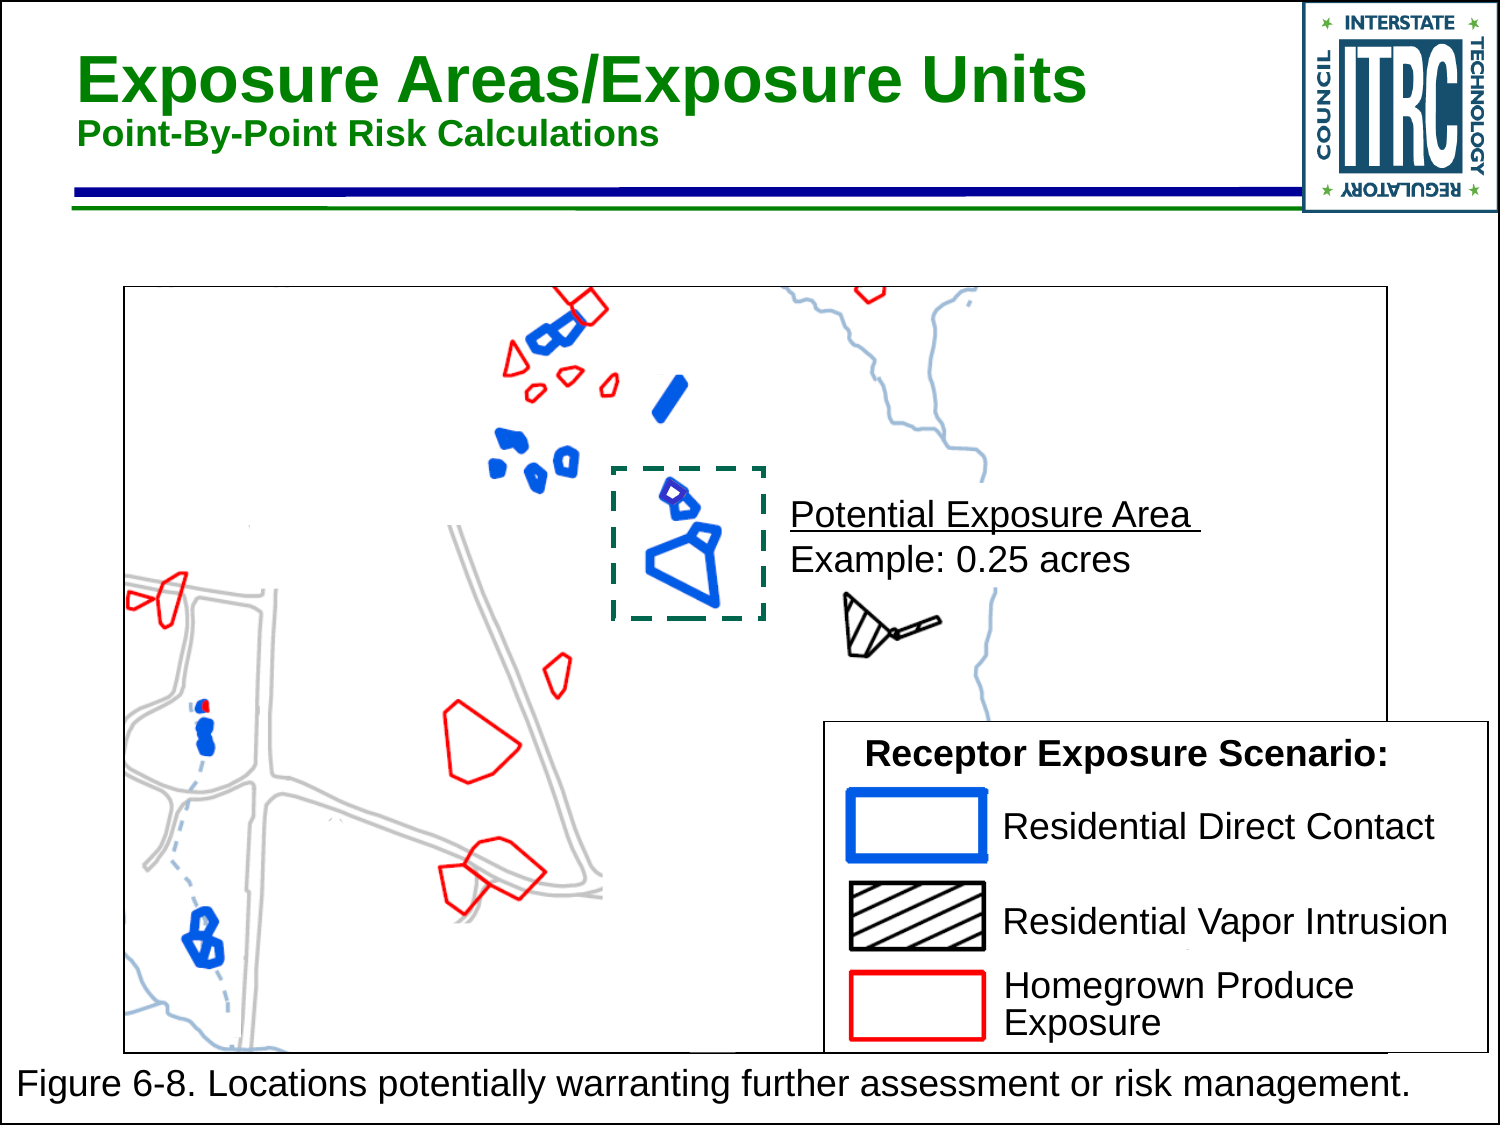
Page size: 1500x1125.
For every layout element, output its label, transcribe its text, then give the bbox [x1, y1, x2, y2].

title Exposure Areas/Exposure Units Point-By-Point Risk Calculations [61, 15, 1307, 188]
picture [124, 287, 1488, 1053]
text_box Figure 6-8. Locations potentially warranting further assessment or risk management. [1, 1051, 1500, 1112]
picture [1302, 2, 1498, 213]
